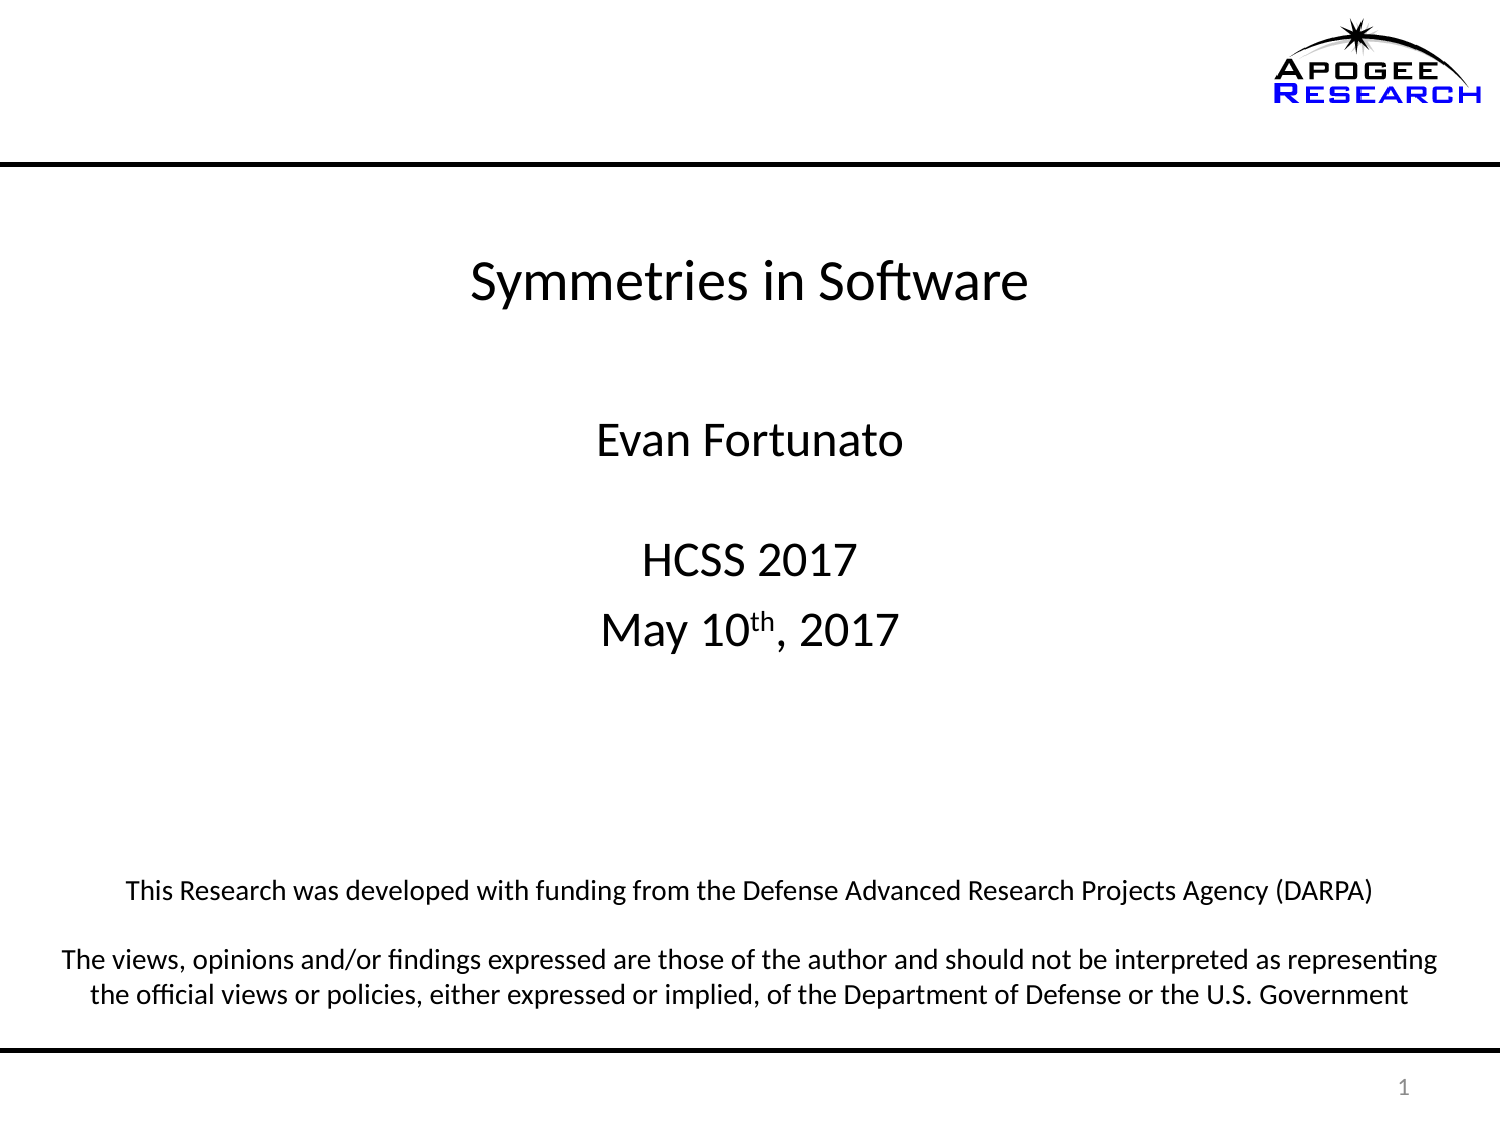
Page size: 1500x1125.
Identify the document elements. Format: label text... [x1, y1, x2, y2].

text_box This Research was developed with funding from the Defense Advanced Research Projects Agency (DARPA) The views, opinions and/or findings expressed are those of the author and should not be interpreted as representing the official views or policies, either expressed or implied, of the Department of Defense or the U.S. Government [24, 863, 1475, 1018]
title Symmetries in Software [75, 235, 1425, 514]
subtitle Evan Fortunato HCSS 2017 May 10th, 2017 [225, 398, 1275, 583]
picture [1250, 0, 1500, 128]
slide_number 1 [1074, 1055, 1425, 1116]
